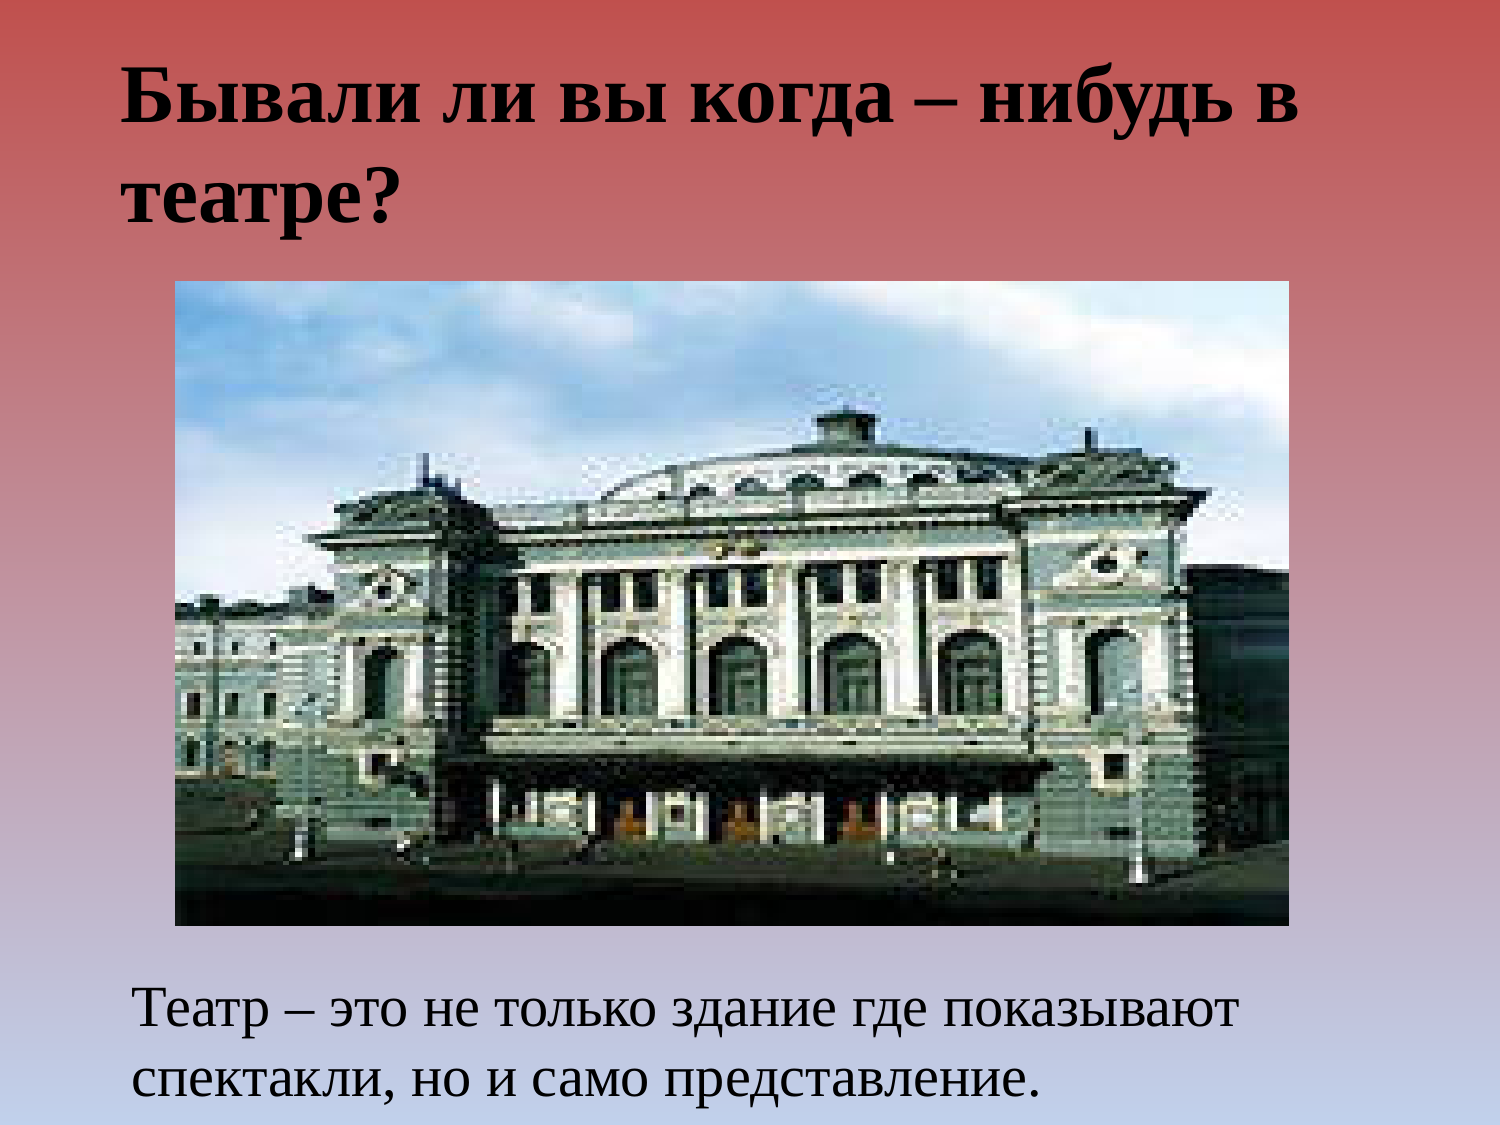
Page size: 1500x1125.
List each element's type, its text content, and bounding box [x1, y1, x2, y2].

title Бывали ли вы когда – нибудь в театре? [105, 45, 1383, 233]
picture [175, 280, 1290, 926]
text_box Театр – это не только здание где показывают спектакли, но и само представление. [117, 960, 1442, 1116]
